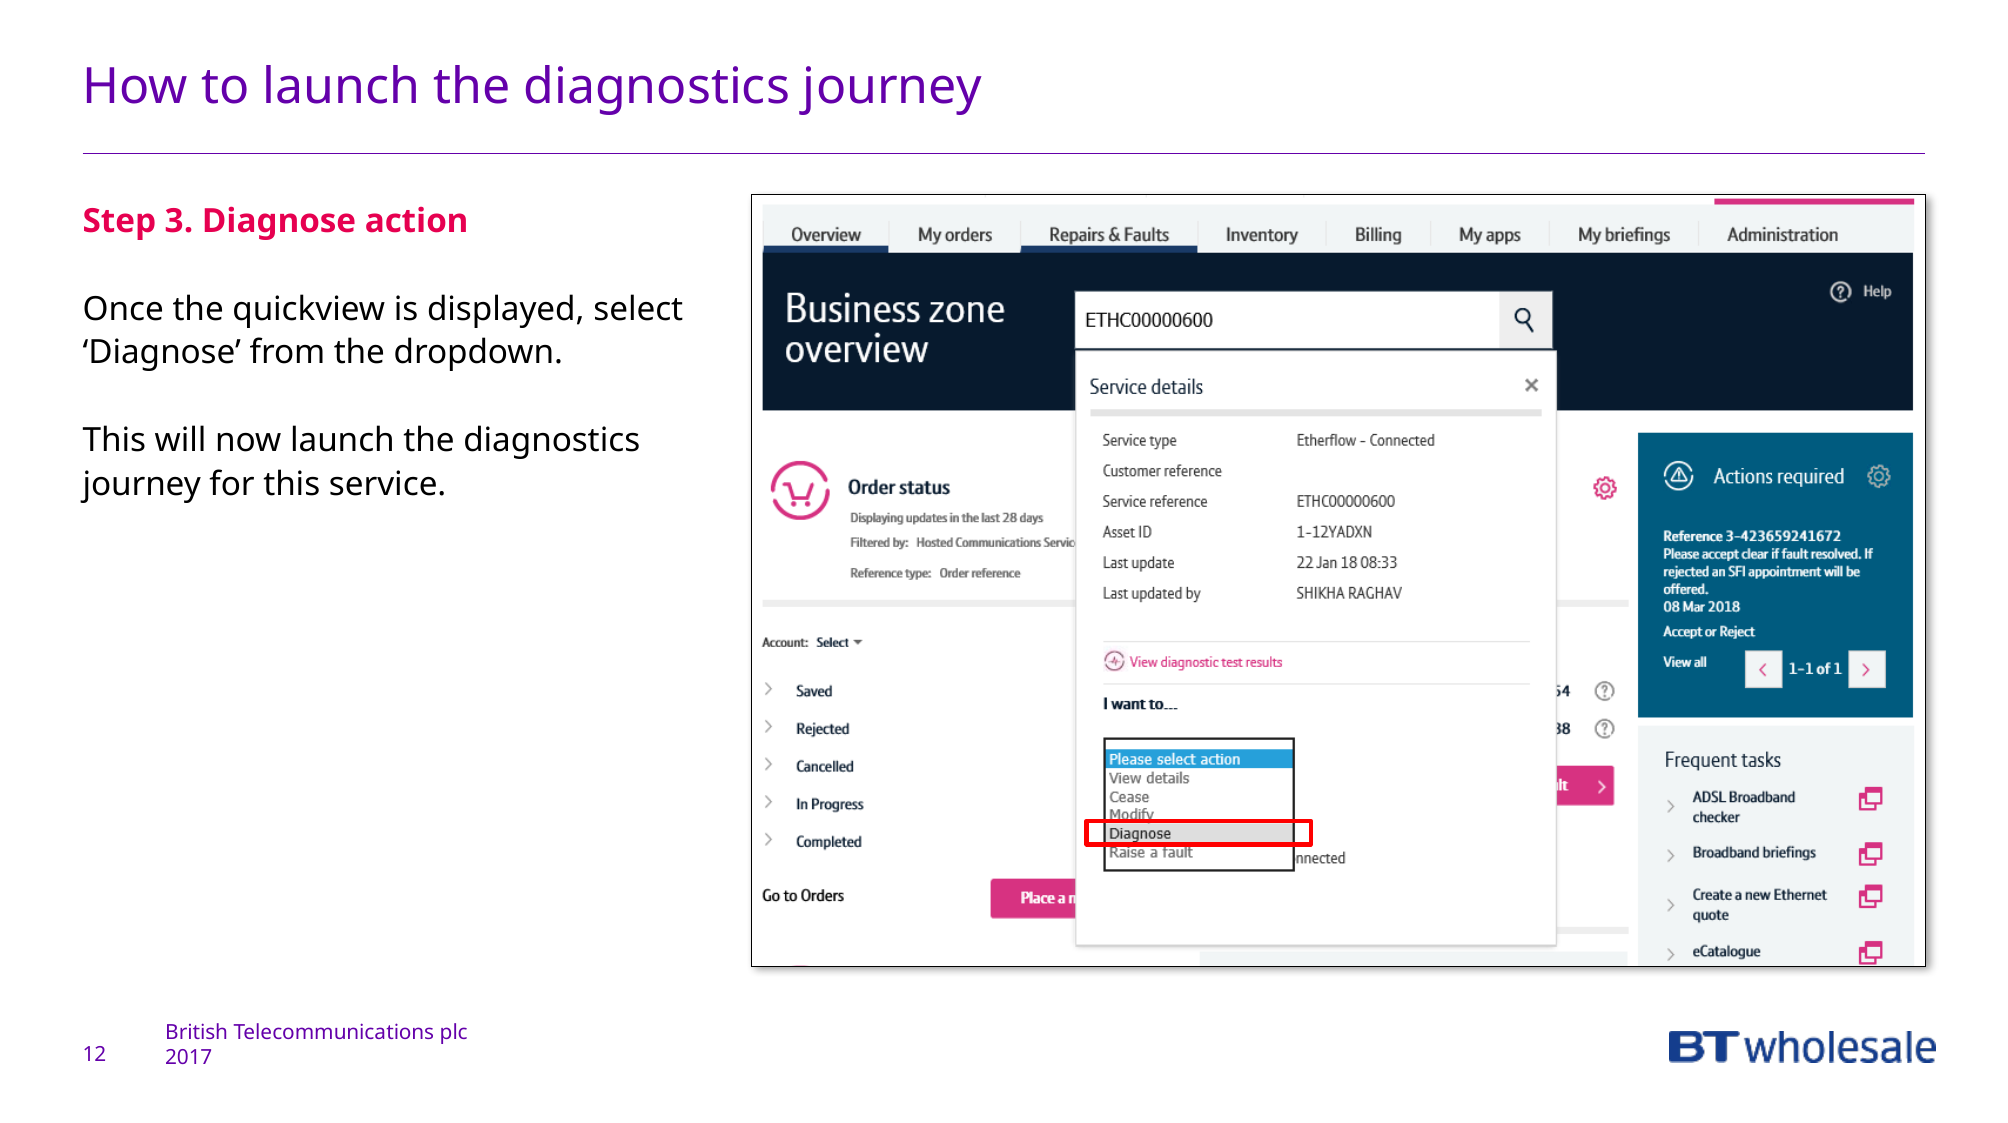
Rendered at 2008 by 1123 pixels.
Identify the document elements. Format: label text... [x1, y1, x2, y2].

picture [750, 194, 1926, 967]
slide_number 12 [82, 1021, 142, 1069]
list Step 3. Diagnose action Once the quickview is displayed, select ‘Diagnose’ from the dropdown. This will now launch the diagnostics journey for this service. [82, 194, 721, 928]
picture [1669, 1031, 1936, 1063]
title How to launch the diagnostics journey [82, 53, 1926, 124]
